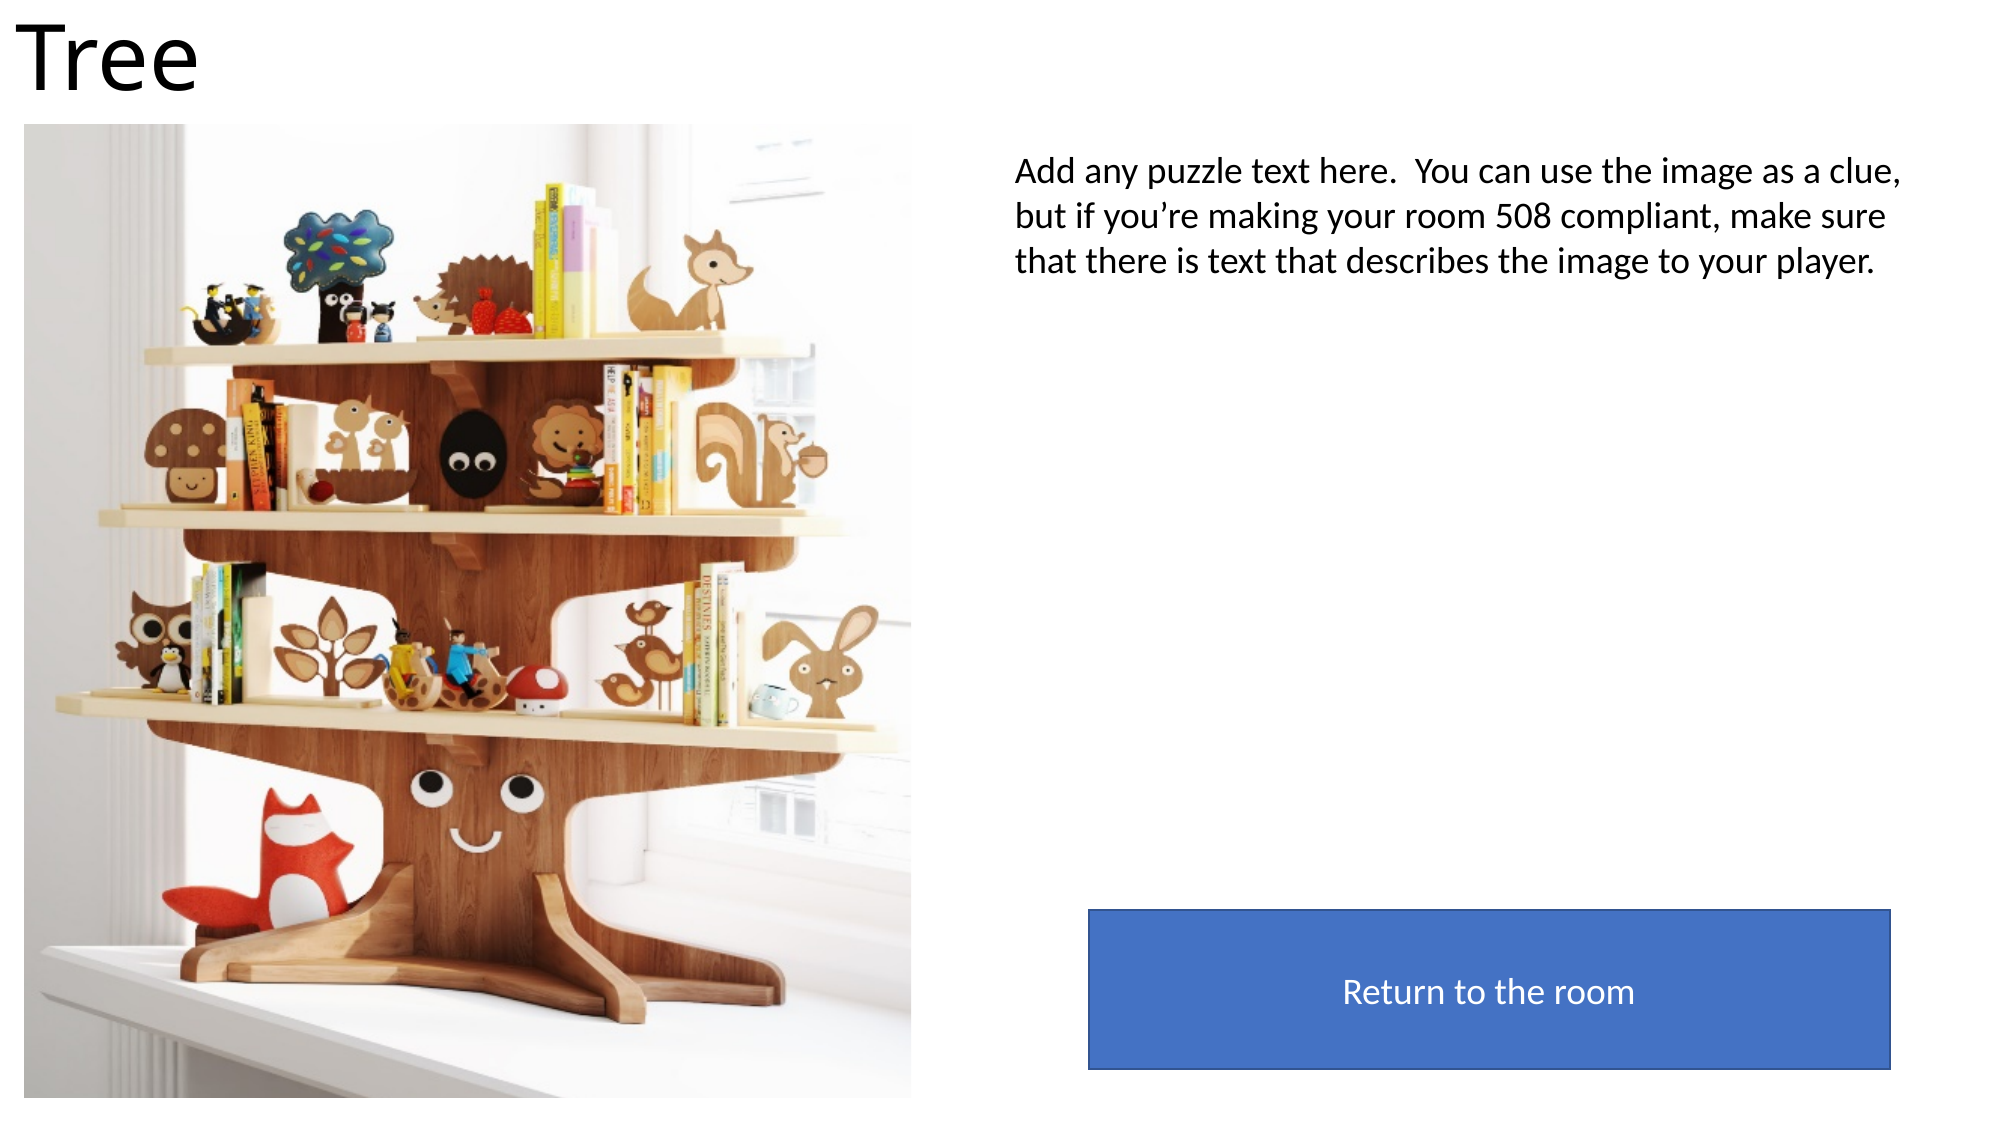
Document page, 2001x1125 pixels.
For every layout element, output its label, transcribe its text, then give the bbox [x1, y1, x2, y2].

picture [24, 124, 912, 1098]
text_box Return to the room [1088, 909, 1891, 1070]
text_box Add any puzzle text here. You can use the image as a clue, but if you’re making your room 508 compliant, make sure that there is text that describes the image to your player. [999, 139, 1930, 289]
title Tree [0, 0, 256, 170]
